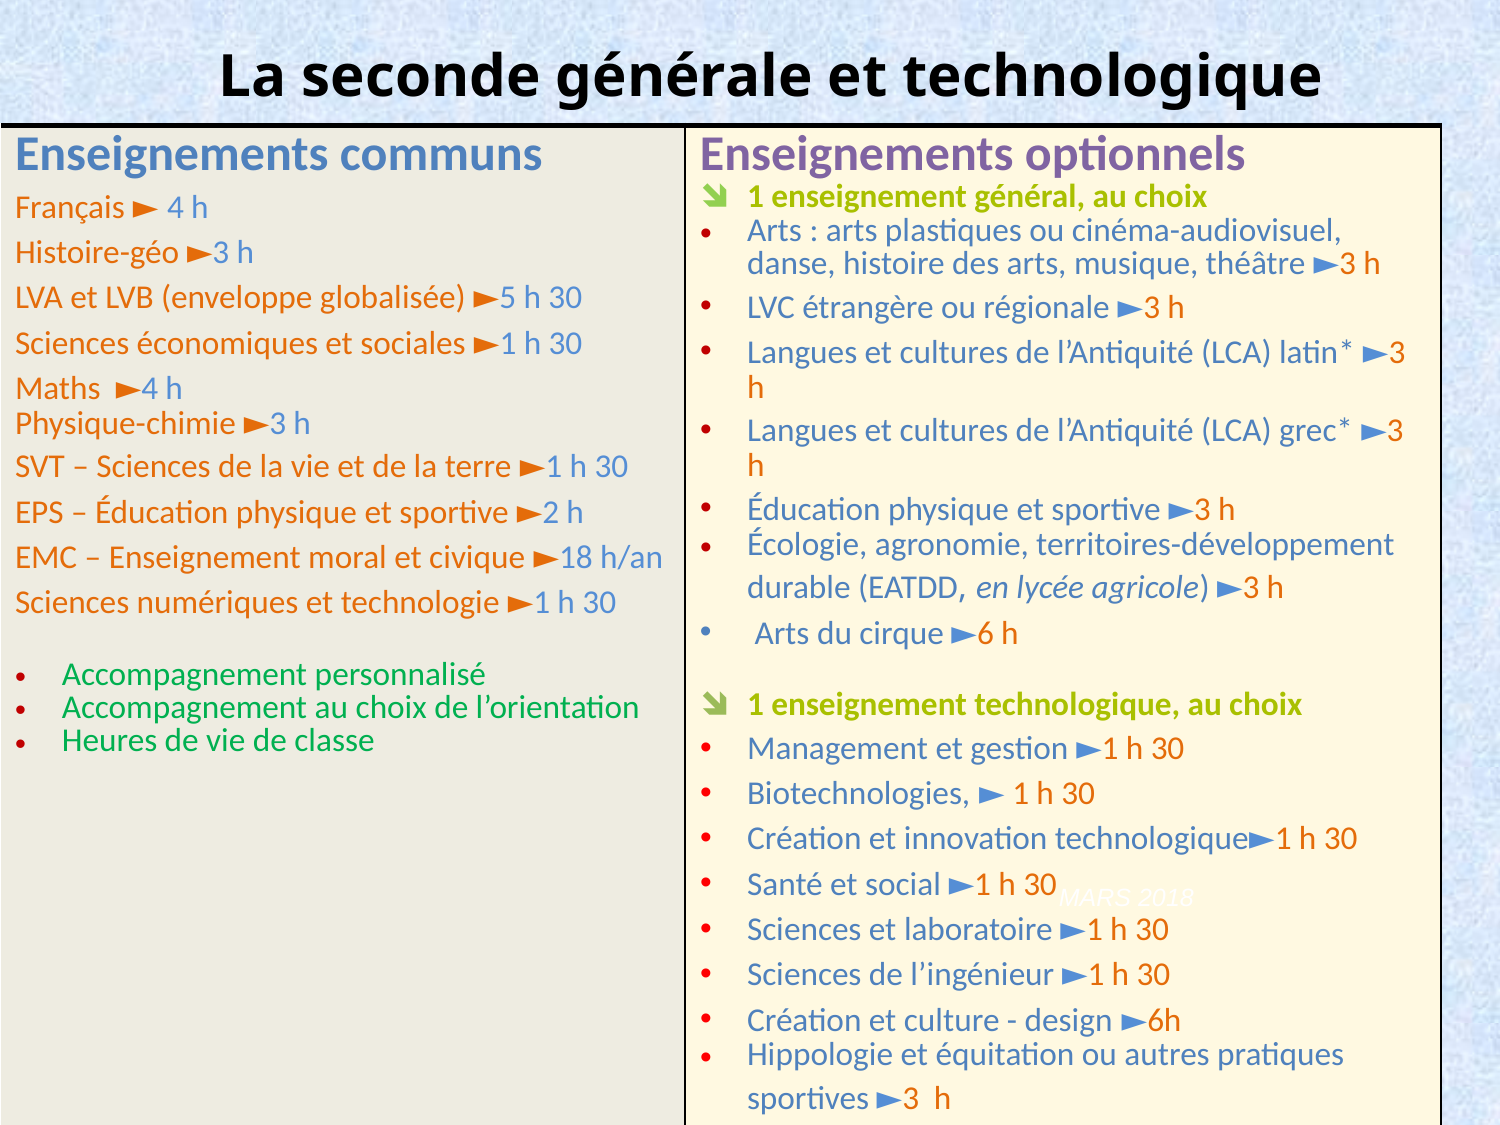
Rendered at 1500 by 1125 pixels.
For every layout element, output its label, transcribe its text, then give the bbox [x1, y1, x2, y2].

text_box La seconde générale et technologique [41, 30, 1500, 116]
picture [0, 0, 1500, 1125]
table_header Enseignements communs Français ► 4 h Histoire-géo ►3 h LVA et LVB (enveloppe globalisée) ►5 h 30 Sciences économiques et sociales ►1 h 30 Maths ►4 h Physique-chimie ►3 h SVT – Sciences de la vie et de la terre ►1 h 30 EPS – Éducation physique et sportive ►2 h EMC – Enseignement moral et civique ►18 h/an Sciences numériques et technologie ►1 h 30 Accompagnement personnalisé Accompagnement au choix de l’orientation Heures de vie de classe [1, 128, 684, 1125]
table_header Enseignements optionnels 1 enseignement général, au choix Arts : arts plastiques ou cinéma-audiovisuel, danse, histoire des arts, musique, théâtre ►3 h LVC étrangère ou régionale ►3 h Langues et cultures de l’Antiquité (LCA) latin* ►3 h Langues et cultures de l’Antiquité (LCA) grec* ►3 h Éducation physique et sportive ►3 h Écologie, agronomie, territoires-développement durable (EATDD, en lycée agricole) ►3 h Arts du cirque ►6 h 1 enseignement technologique, au choix Management et gestion ►1 h 30 Biotechnologies, ► 1 h 30 Création et innovation technologique►1 h 30 Santé et social ►1 h 30 Sciences et laboratoire ►1 h 30 Sciences de l’ingénieur ►1 h 30 Création et culture - design ►6h Hippologie et équitation ou autres pratiques sportives ►3 h Pratiques sociales et culturelles ►3 h Pratiques professionnelles ►3 h [686, 128, 1440, 1125]
text_box mars 2018 [62, 873, 1209, 919]
